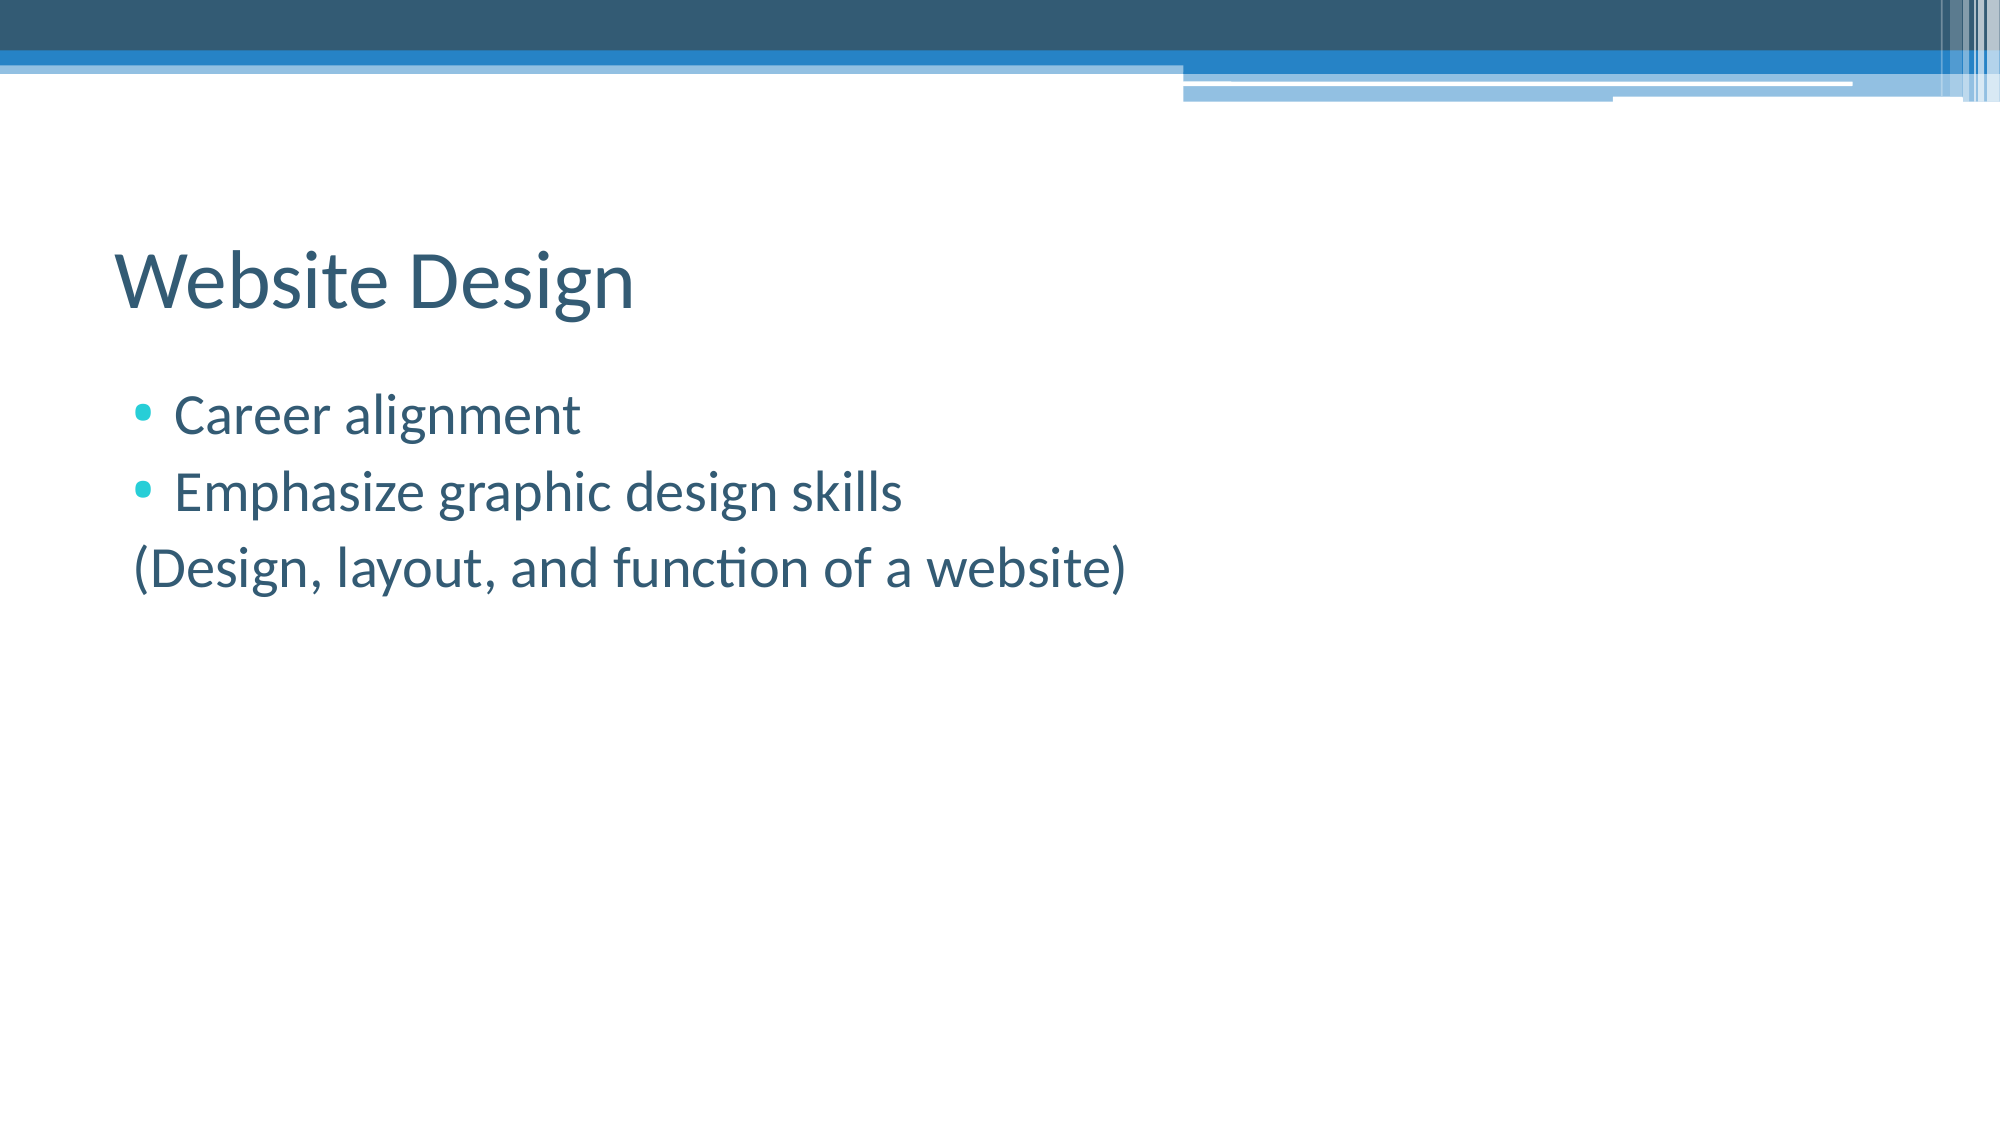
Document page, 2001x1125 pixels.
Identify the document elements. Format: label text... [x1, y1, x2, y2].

title Website Design [99, 187, 1900, 363]
list Career alignment Emphasize graphic design skills (Design, layout, and function of a website) [99, 368, 1900, 1079]
